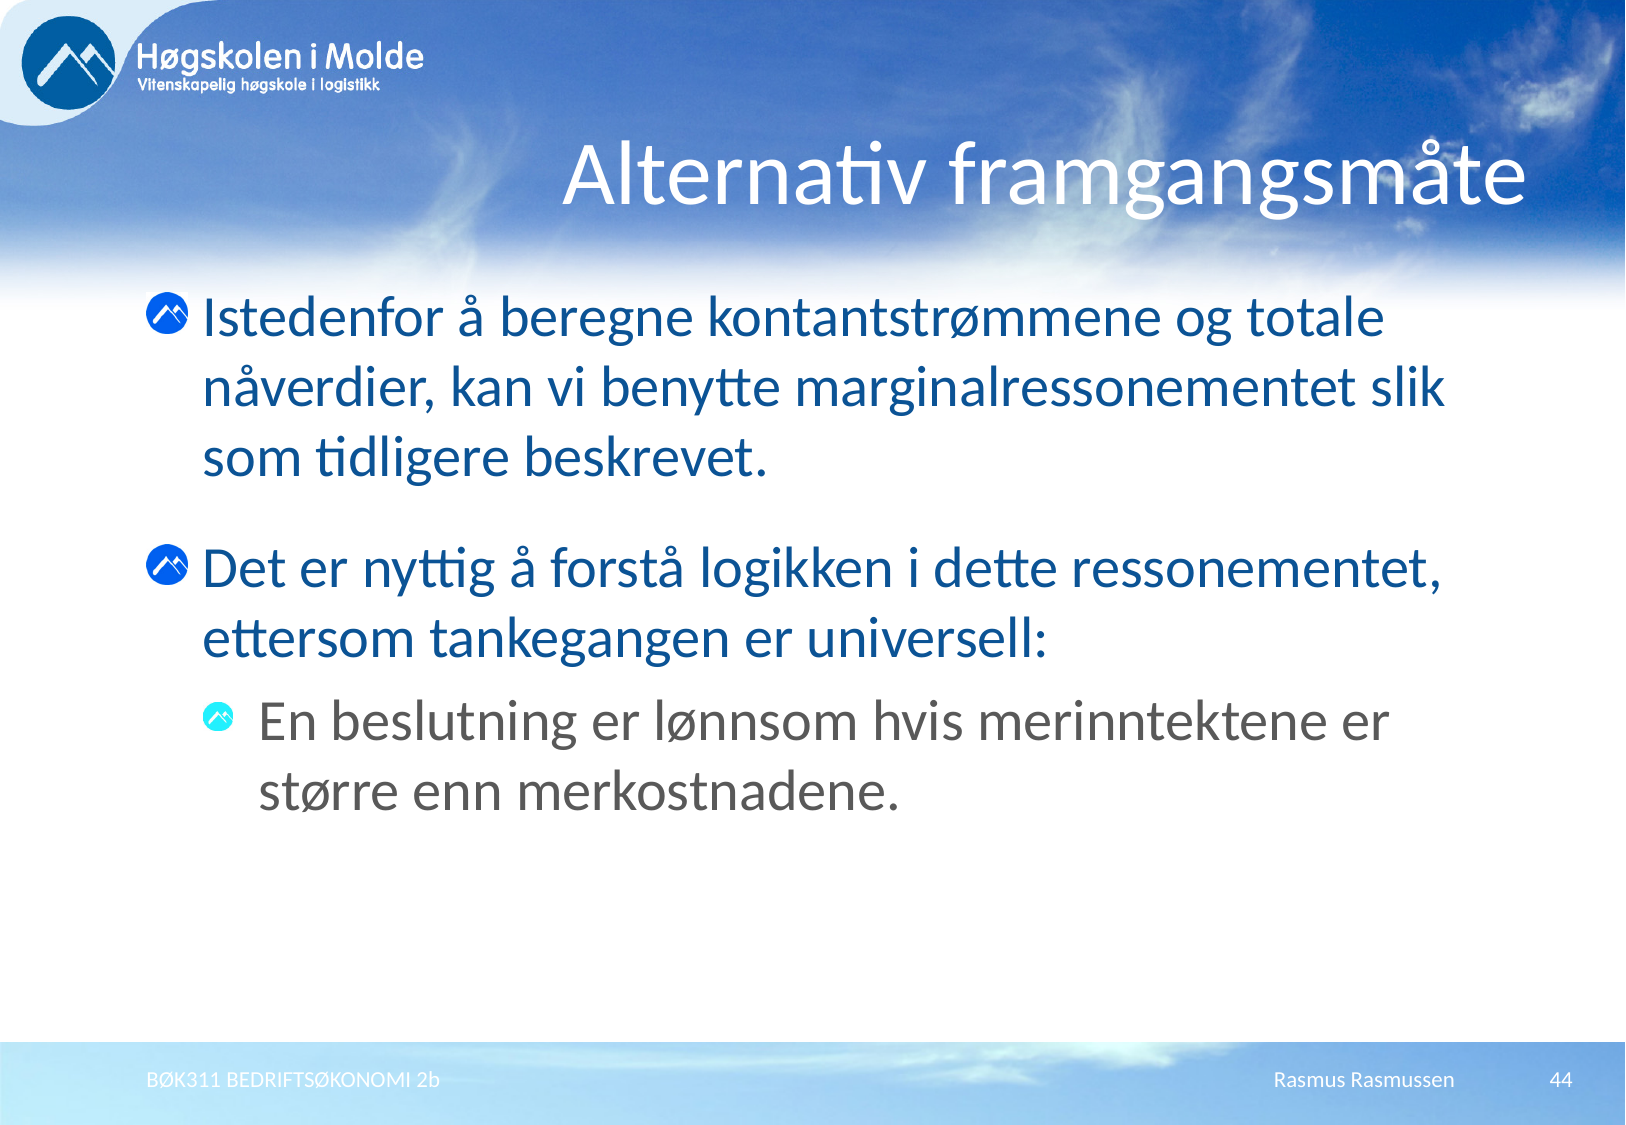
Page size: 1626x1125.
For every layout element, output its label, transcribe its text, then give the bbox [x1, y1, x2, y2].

footer BØK311 BEDRIFTSØKONOMI 2b [131, 1048, 1166, 1109]
picture [0, 1042, 1625, 1125]
picture [146, 544, 188, 585]
picture [203, 702, 233, 731]
picture [0, 0, 1625, 310]
list Istedenfor å beregne kontantstrømmene og totale nåverdier, kan vi benytte marginalressonementet slik som tidligere beskrevet. Det er nyttig å forstå logikken i dette ressonementet, ettersom tankegangen er universell: En beslutning er lønnsom hvis merinntektene er større enn merkostnadene. [131, 270, 1494, 991]
slide_number 44 [1493, 1048, 1588, 1109]
picture [146, 292, 188, 334]
title Alternativ framgangsmåte [131, 105, 1544, 235]
slide_number Rasmus Rasmussen [1166, 1048, 1471, 1109]
